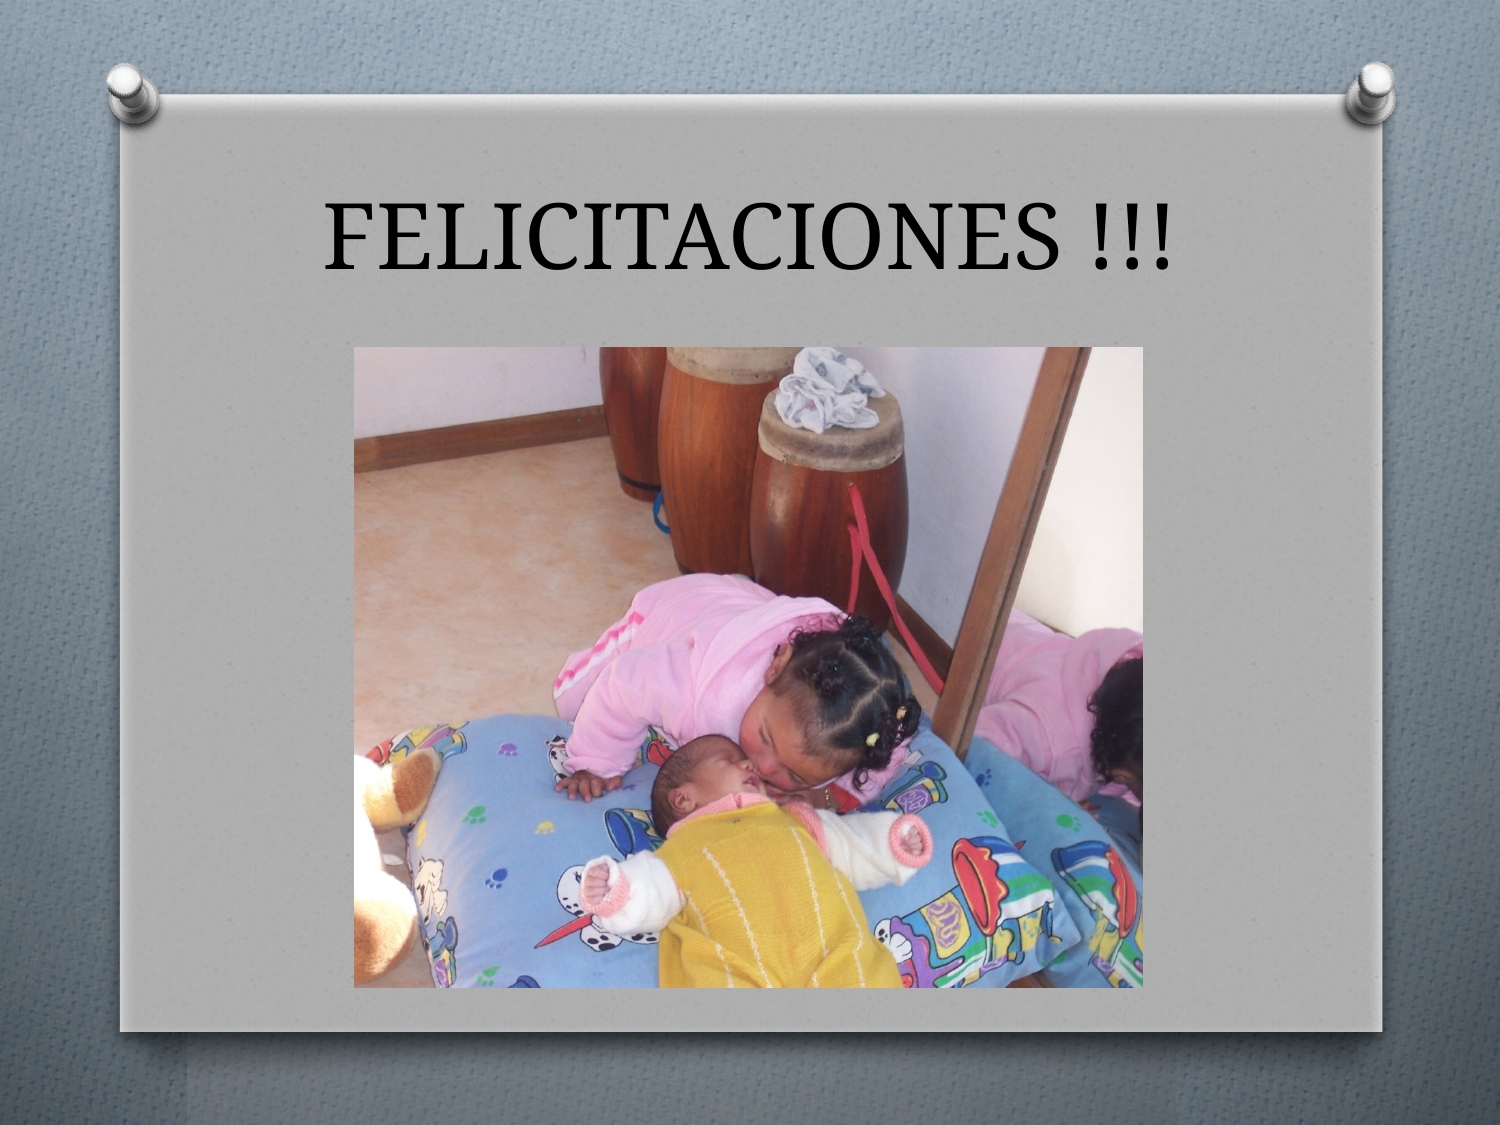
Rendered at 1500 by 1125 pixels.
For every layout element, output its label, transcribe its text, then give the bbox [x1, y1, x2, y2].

picture [1317, 35, 1439, 156]
title FELICITACIONES !!! [179, 134, 1323, 332]
picture [75, 29, 198, 153]
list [353, 347, 1143, 988]
